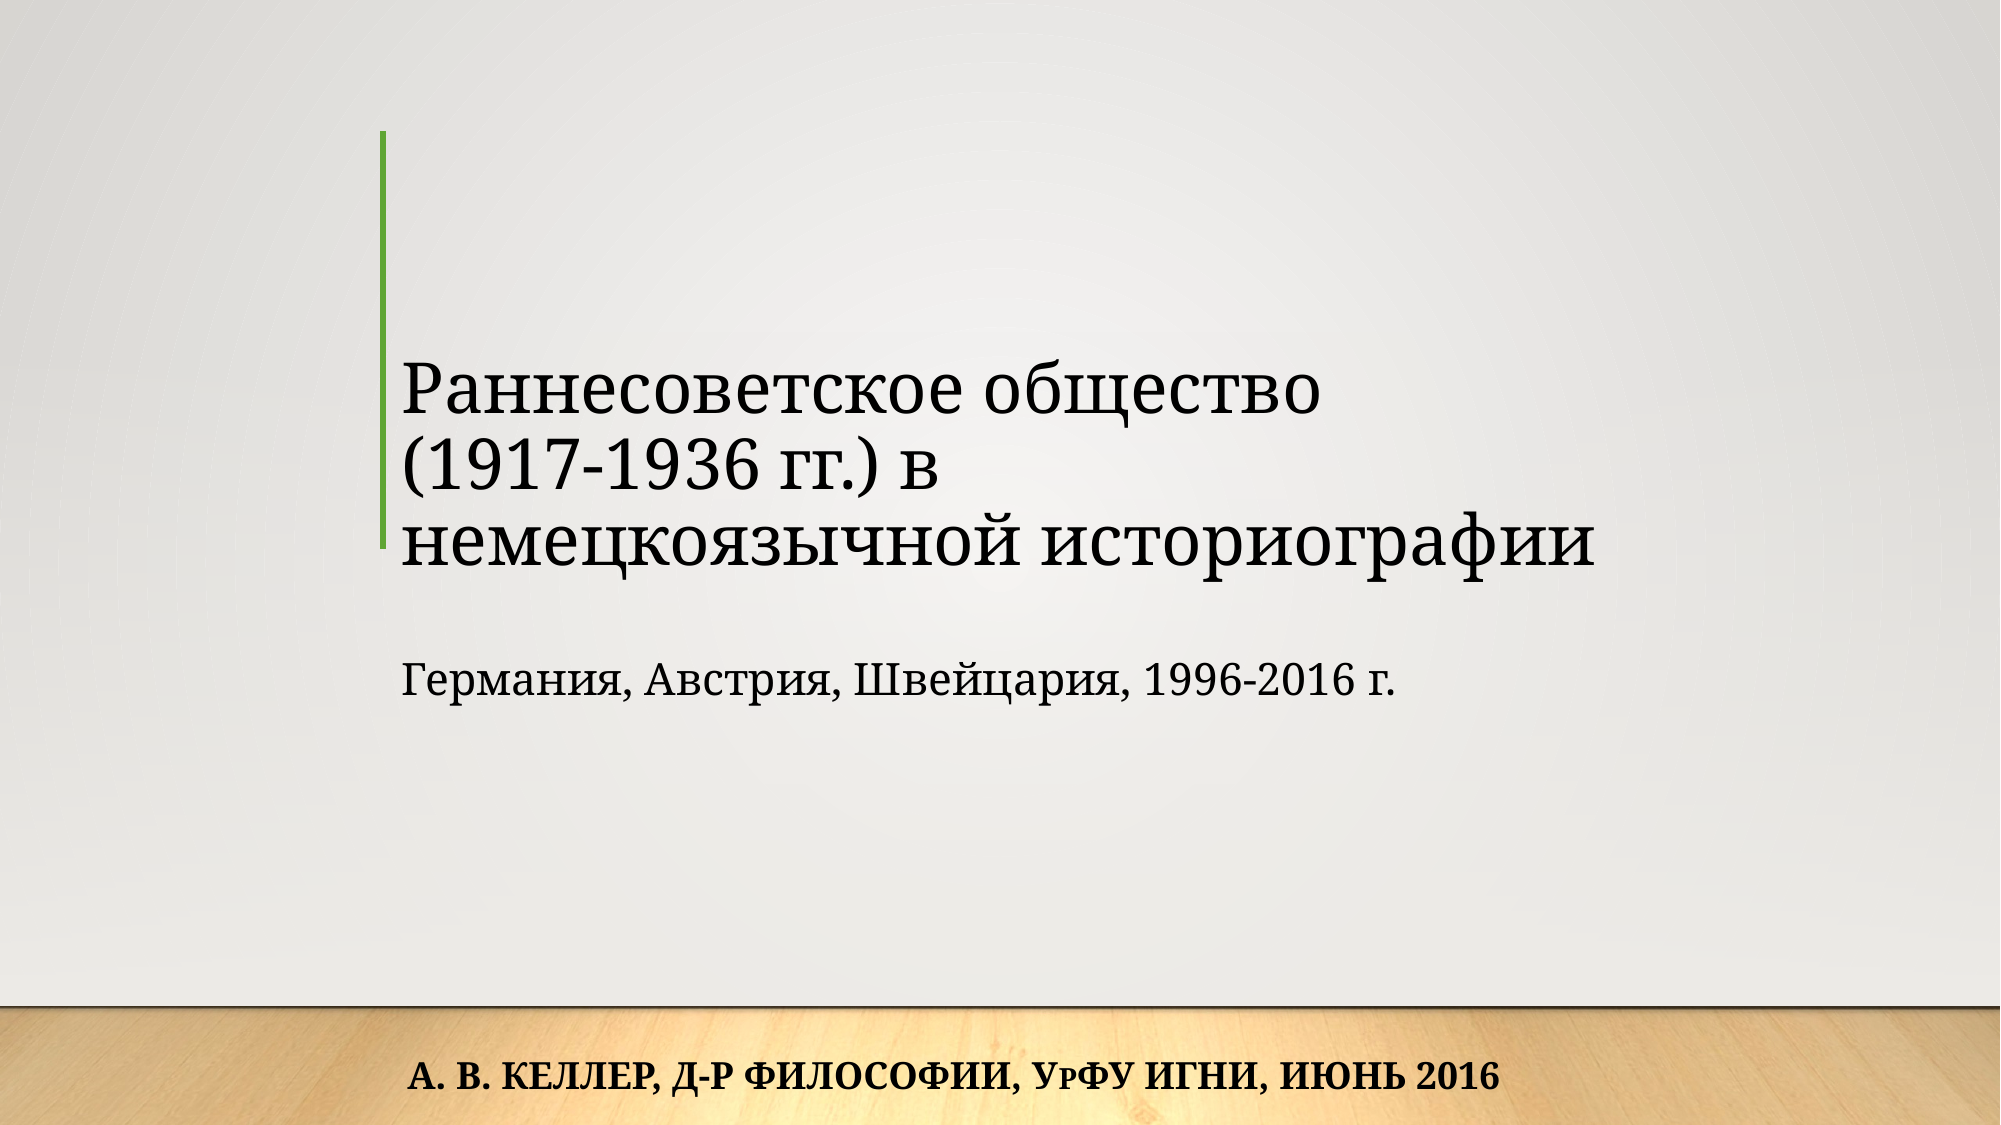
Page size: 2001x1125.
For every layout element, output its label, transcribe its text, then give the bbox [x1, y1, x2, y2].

picture [0, 1006, 2000, 1125]
title Раннесоветское общество (1917-1936 гг.) в немецкоязычной историографии Германия, Австрия, Швейцария, 1996-2016 г. [386, 341, 1792, 759]
subtitle А. в. Келлер, Д-р филосоФИИ, УрФУ ИГНИ, июнь 2016 [392, 1027, 1797, 1125]
